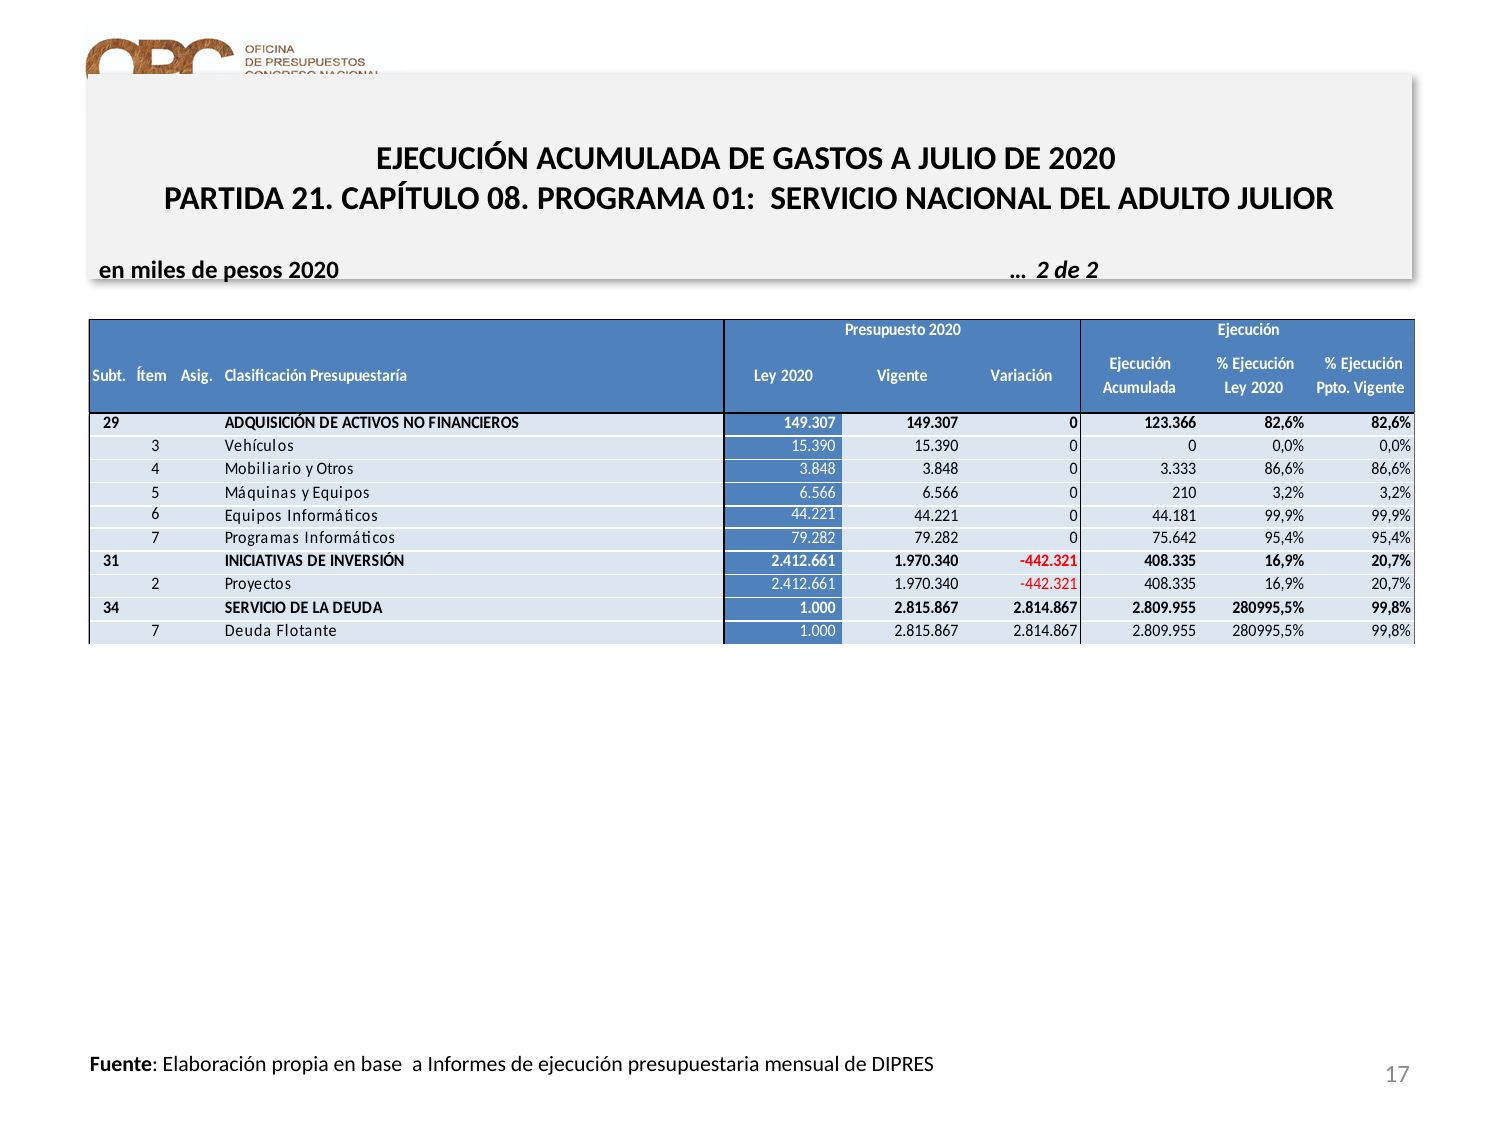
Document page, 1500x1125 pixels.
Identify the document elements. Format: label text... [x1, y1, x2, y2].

title EJECUCIÓN ACUMULADA DE GASTOS A JULIO DE 2020 PARTIDA 21. CAPÍTULO 08. PROGRAMA 01: SERVICIO NACIONAL DEL ADULTO JULIOR [88, 74, 1412, 245]
picture [88, 318, 1416, 646]
slide_number 17 [1074, 1042, 1425, 1103]
picture [82, 22, 403, 118]
text_box en miles de pesos 2020 … 2 de 2 [84, 245, 1412, 294]
